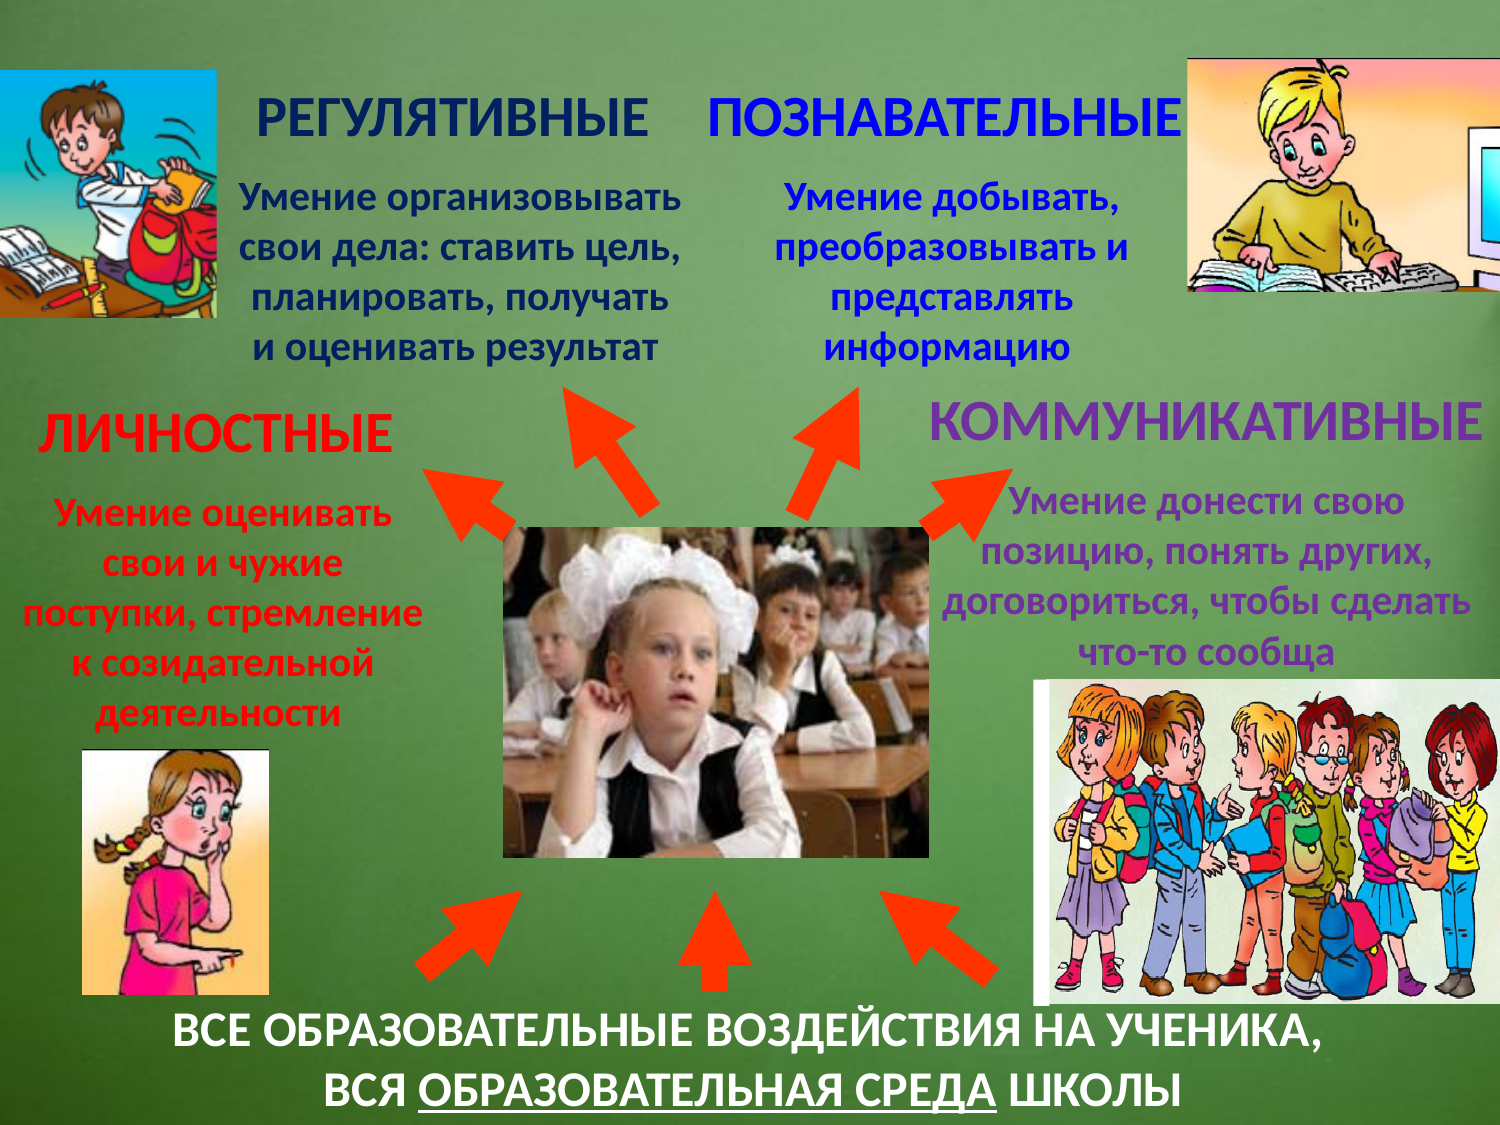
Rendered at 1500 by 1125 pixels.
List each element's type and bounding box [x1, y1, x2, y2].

text_box [1033, 679, 1500, 1007]
picture [0, 0, 1500, 1125]
